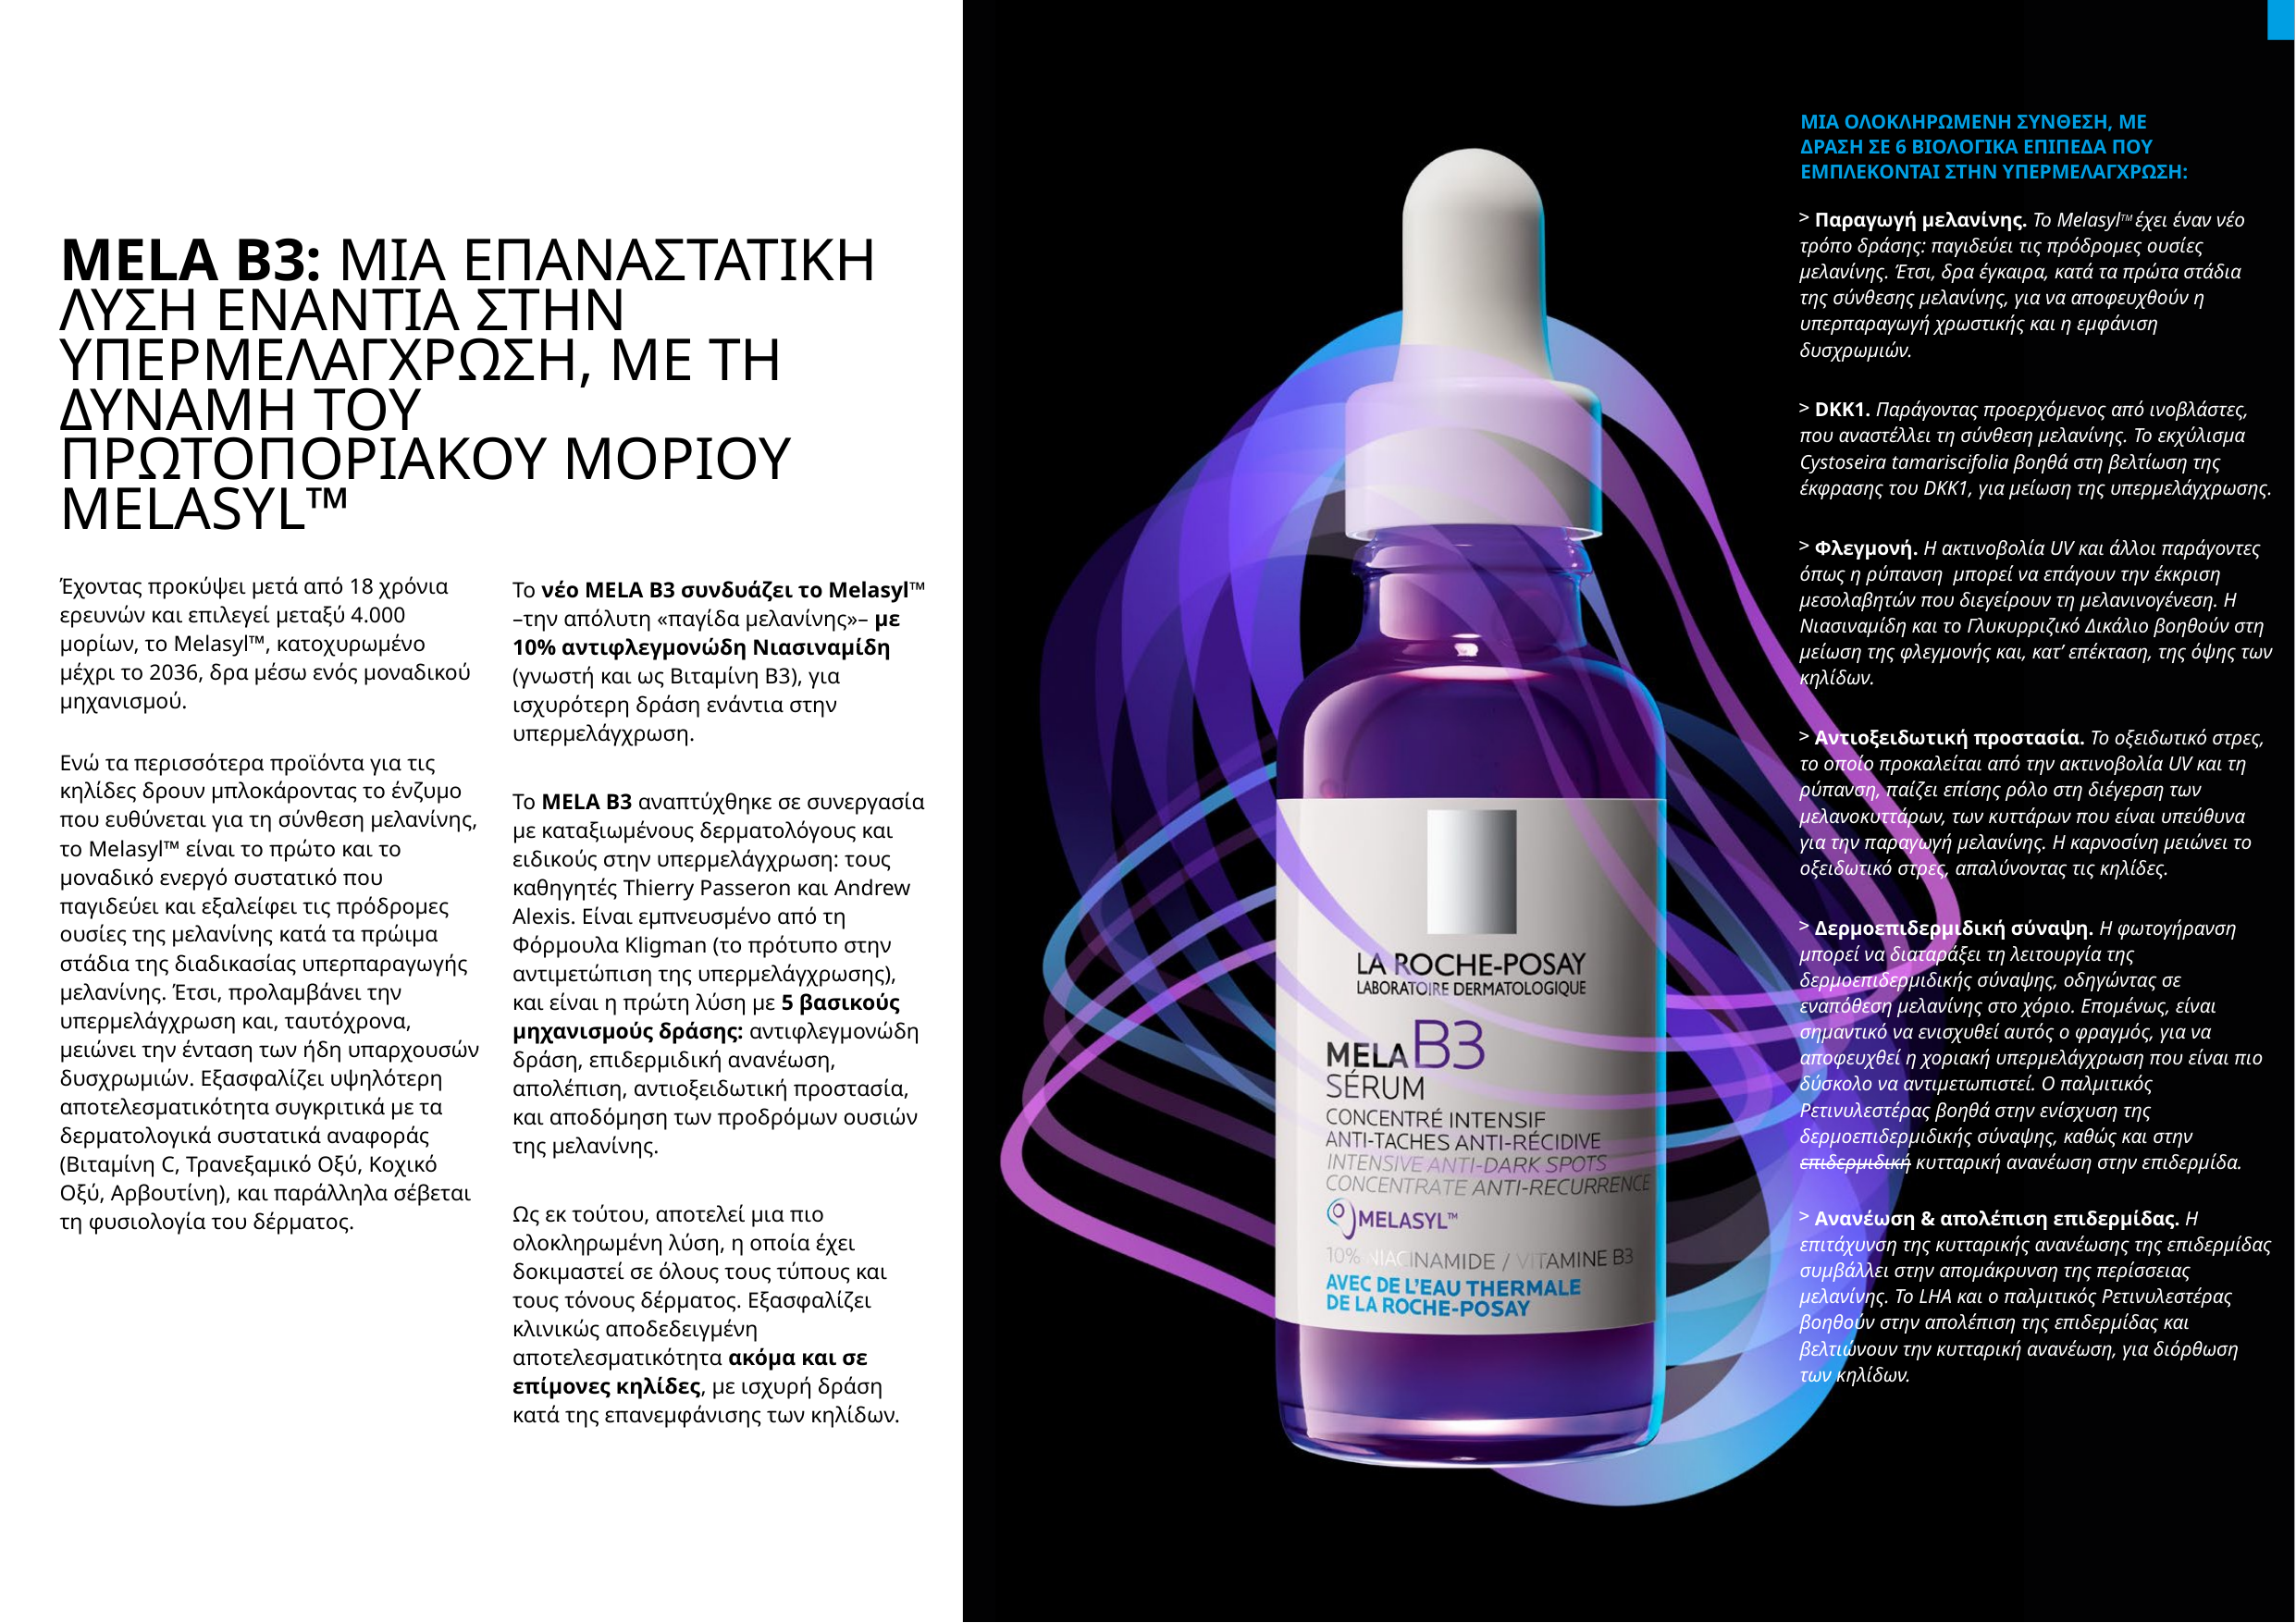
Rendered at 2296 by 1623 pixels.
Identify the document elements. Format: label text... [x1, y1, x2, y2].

text_box ΜΙΑ ΟΛΟΚΛΗΡΩΜΕΝΗ ΣΥΝΘΕΣΗ, ΜΕ ΔΡΑΣΗ ΣΕ 6 ΒΙΟΛΟΓΙΚΑ ΕΠΙΠΕΔΑ ΠΟΥ ΕΜΠΛΕΚΟΝΤΑΙ ΣΤΗΝ ΥΠΕΡΜΕΛΑΓΧΡΩΣΗ: [2030, 105, 2193, 183]
text_box [2267, 0, 2295, 41]
text_box [962, 0, 992, 1622]
text_box [2027, 0, 2295, 1622]
text_box Έχοντας προκύψει μετά από 18 χρόνια ερευνών και επιλεγεί μεταξύ 4.000 μορίων, το Melasyl™, κατοχυρωμένο μέχρι το 2036, δρα μέσω ενός μοναδικού μηχανισμού. Ενώ τα περισσότερα προϊόντα για τις κηλίδες δρουν μπλοκάροντας το ένζυμο που ευθύνεται για τη σύνθεση μελανίνης, το Melasyl™ είναι το πρώτο και το μοναδικό ενεργό συστατικό που παγιδεύει και εξαλείφει τις πρόδρομες ουσίες της μελανίνης κατά τα πρώιμα στάδια της διαδικασίας υπερπαραγωγής μελανίνης. Έτσι, προλαμβάνει την υπερμελάγχρωση και, ταυτόχρονα, μειώνει την ένταση των ήδη υπαρχουσών δυσχρωμιών. Εξασφαλίζει υψηλότερη αποτελεσματικότητα συγκριτικά με τα δερματολογικά συστατικά αναφοράς (Βιταμίνη C, Τρανεξαμικό Οξύ, Κοχικό Οξύ, Αρβουτίνη), και παράλληλα σέβεται τη φυσιολογία του δέρματος. [57, 568, 486, 1234]
text_box MELA B3: ΜΙΑ ΕΠΑΝΑΣΤΑΤΙΚΗ ΛΥΣΗ ΕΝΑΝΤΙΑ ΣΤΗΝ ΥΠΕΡΜΕΛΑΓΧΡΩΣΗ, ΜΕ ΤΗ ΔΥΝΑΜΗ ΤΟΥ ΠΡΩΤΟΠΟΡΙΑΚΟΥ ΜΟΡΙΟΥ MELASYL™ [57, 219, 894, 540]
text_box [994, 0, 2025, 1623]
text_box Το νέο MELA B3 συνδυάζει το Melasyl™ –την απόλυτη «παγίδα μελανίνης»– με 10% αντιφλεγμονώδη Νιασιναμίδη (γνωστή και ως Βιταμίνη B3), για ισχυρότερη δράση ενάντια στην υπερμελάγχρωση. Το MELA B3 αναπτύχθηκε σε συνεργασία με καταξιωμένους δερματολόγους και ειδικούς στην υπερμελάγχρωση: τους καθηγητές Thierry Passeron και Andrew Alexis. Είναι εμπνευσμένο από τη Φόρμουλα Kligman (το πρότυπο στην αντιμετώπιση της υπερμελάγχρωσης), και είναι η πρώτη λύση με 5 βασικούς μηχανισμούς δράσης: αντιφλεγμονώδη δράση, επιδερμιδική ανανέωση, απολέπιση, αντιοξειδωτική προστασία, και αποδόμηση των προδρόμων ουσιών της μελανίνης. Ως εκ τούτου, αποτελεί μια πιο ολοκληρωμένη λύση, η οποία έχει δοκιμαστεί σε όλους τους τύπους και τους τόνους δέρματος. Εξασφαλίζει κλινικώς αποδεδειγμένη αποτελεσματικότητα ακόμα και σε επίμονες κηλίδες, με ισχυρή δράση κατά της επανεμφάνισης των κηλίδων. [511, 568, 929, 1427]
text_box Παραγωγή μελανίνης. Το MelasylTM έχει έναν νέο τρόπο δράσης: παγιδεύει τις πρόδρομες ουσίες μελανίνης. Έτσι, δρα έγκαιρα, κατά τα πρώτα στάδια της σύνθεσης μελανίνης, για να αποφευχθούν η υπερπαραγωγή χρωστικής και η εμφάνιση δυσχρωμιών. DKK1. Παράγοντας προερχόμενος από ινοβλάστες, που αναστέλλει τη σύνθεση μελανίνης. Το εκχύλισμα Cystoseira tamariscifolia βοηθά στη βελτίωση της έκφρασης του DKK1, για μείωση της υπερμελάγχρωσης. Φλεγμονή. Η ακτινοβολία UV και άλλοι παράγοντες όπως η ρύπανση μπορεί να επάγουν την έκκριση μεσολαβητών που διεγείρουν τη μελανινογένεση. Η Νιασιναμίδη και το Γλυκυρριζικό Δικάλιο βοηθούν στη μείωση της φλεγμονής και, κατ’ επέκταση, της όψης των κηλίδων. Αντιοξειδωτική προστασία. Το οξειδωτικό στρες, το οποίο προκαλείται από την ακτινοβολία UV και τη ρύπανση, παίζει επίσης ρόλο στη διέγερση των μελανοκυττάρων, των κυττάρων που είναι υπεύθυνα για την παραγωγή μελανίνης. Η καρνοσίνη μειώνει το οξειδωτικό στρες, απαλύνοντας τις κηλίδες. Δερμοεπιδερμιδική σύναψη. Η φωτογήρανση μπορεί να διαταράξει τη λειτουργία της δερμοεπιδερμιδικής σύναψης, οδηγώντας σε εναπόθεση μελανίνης στο χόριο. Επομένως, είναι σημαντικό να ενισχυθεί αυτός ο φραγμός, για να αποφευχθεί η χοριακή υπερμελάγχρωση που είναι πιο δύσκολο να αντιμετωπιστεί. Ο παλμιτικός Ρετινυλεστέρας βοηθά στην ενίσχυση της δερμοεπιδερμιδικής σύναψης, καθώς και στην επιδερμιδική κυτταρική ανανέωση στην επιδερμίδα. Ανανέωση & απολέπιση επιδερμίδας. Η επιτάχυνση της κυτταρικής ανανέωσης της επιδερμίδας συμβάλλει στην απομάκρυνση της περίσσειας μελανίνης. Το LHA και ο παλμιτικός Ρετινυλεστέρας βοηθούν στην απολέπιση της επιδερμίδας και βελτιώνουν την κυτταρική ανανέωση, για διόρθωση των κηλίδων. [2030, 200, 2274, 1386]
